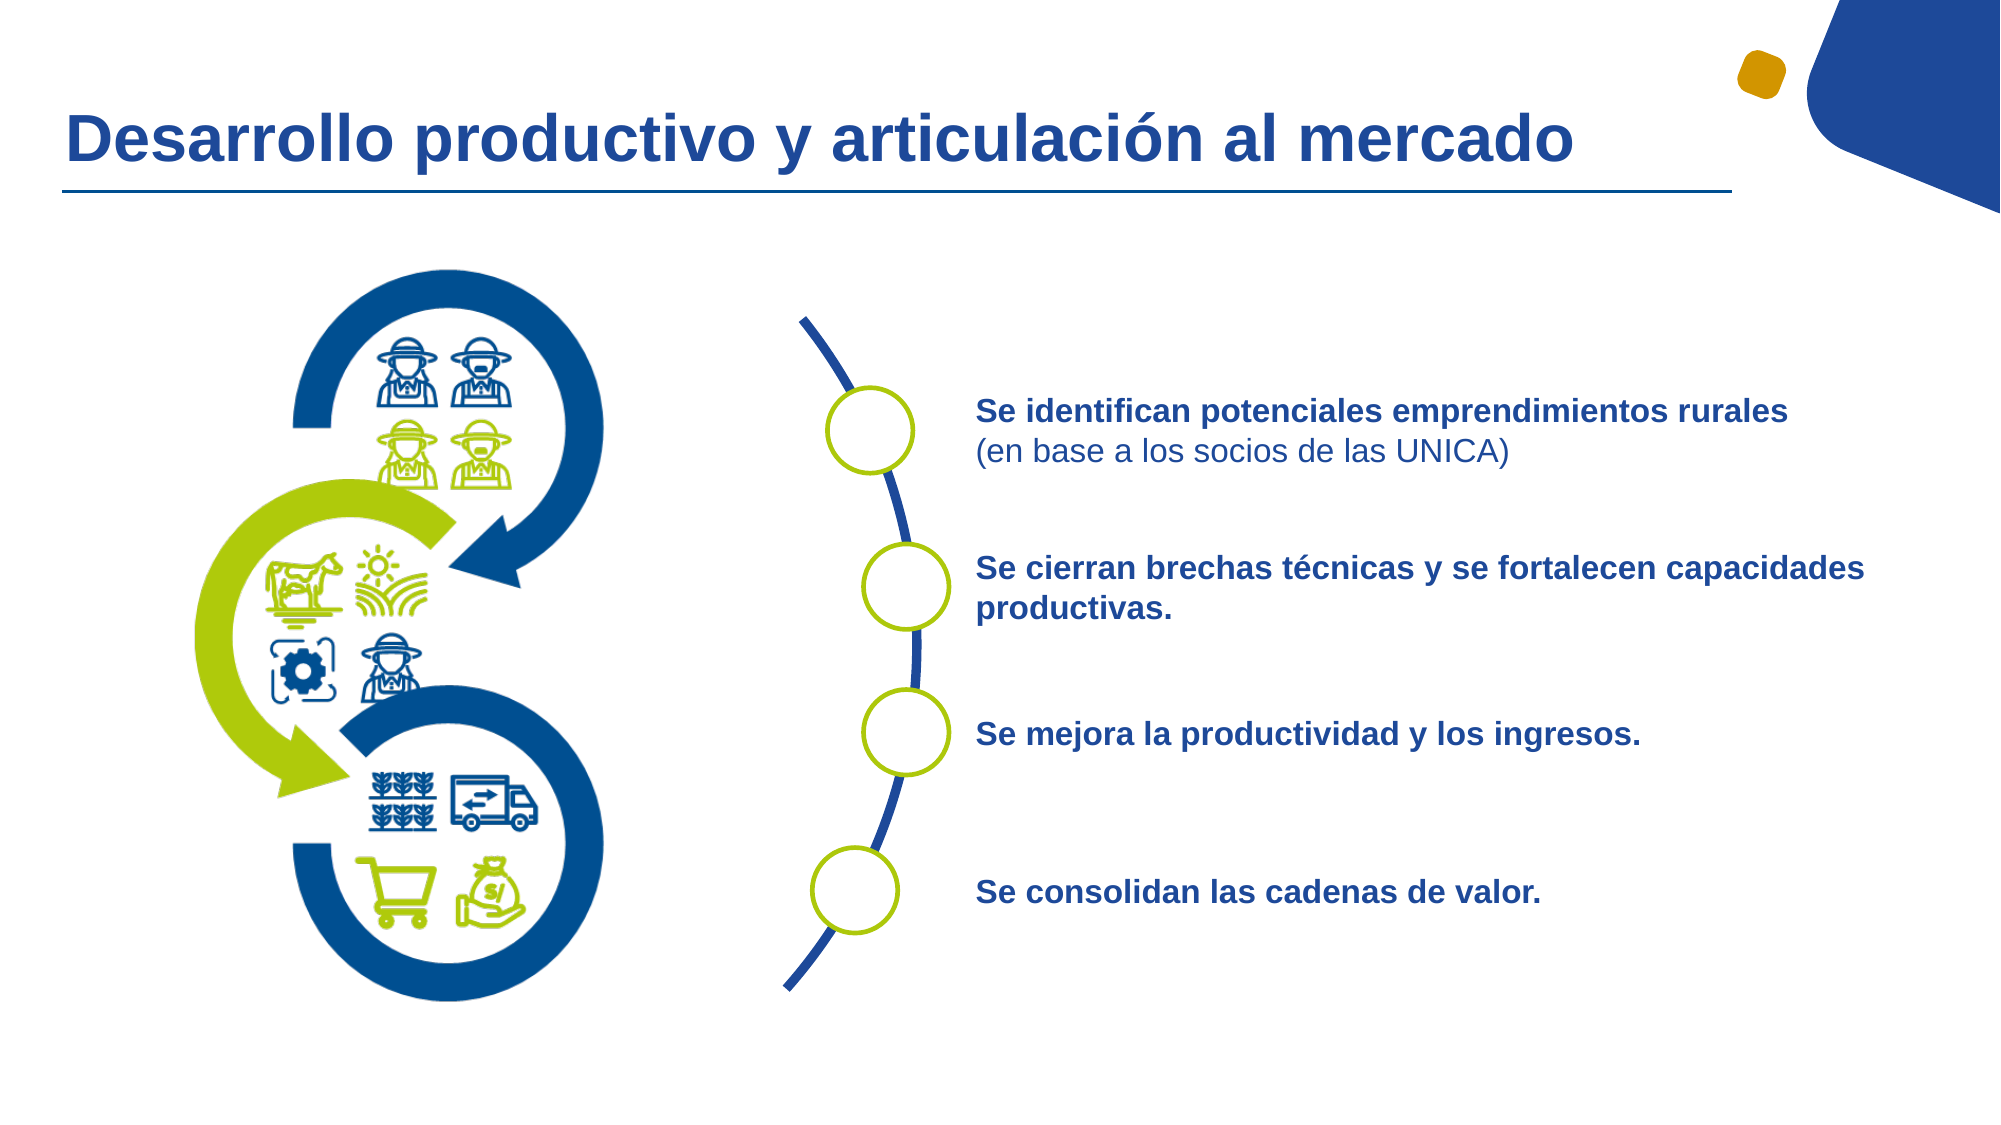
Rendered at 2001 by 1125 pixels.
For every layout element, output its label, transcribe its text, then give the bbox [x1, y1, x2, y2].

text_box [862, 688, 951, 777]
text_box [862, 542, 951, 631]
text_box Se cierran brechas técnicas y se fortalecen capacidades productivas. [960, 538, 1974, 634]
picture [159, 257, 644, 1012]
text_box Se mejora la productividad y los ingresos. [960, 705, 1795, 760]
text_box Se identifican potenciales emprendimientos rurales (en base a los socios de las UNICA) [960, 381, 1853, 476]
text_box [1806, 0, 2000, 214]
text_box Se consolidan las cadenas de valor. [960, 862, 1795, 918]
text_box [811, 846, 899, 935]
text_box Desarrollo productivo y articulación al mercado [50, 96, 1749, 192]
text_box [1737, 50, 1787, 100]
text_box [826, 386, 914, 475]
text_box [644, 318, 918, 990]
